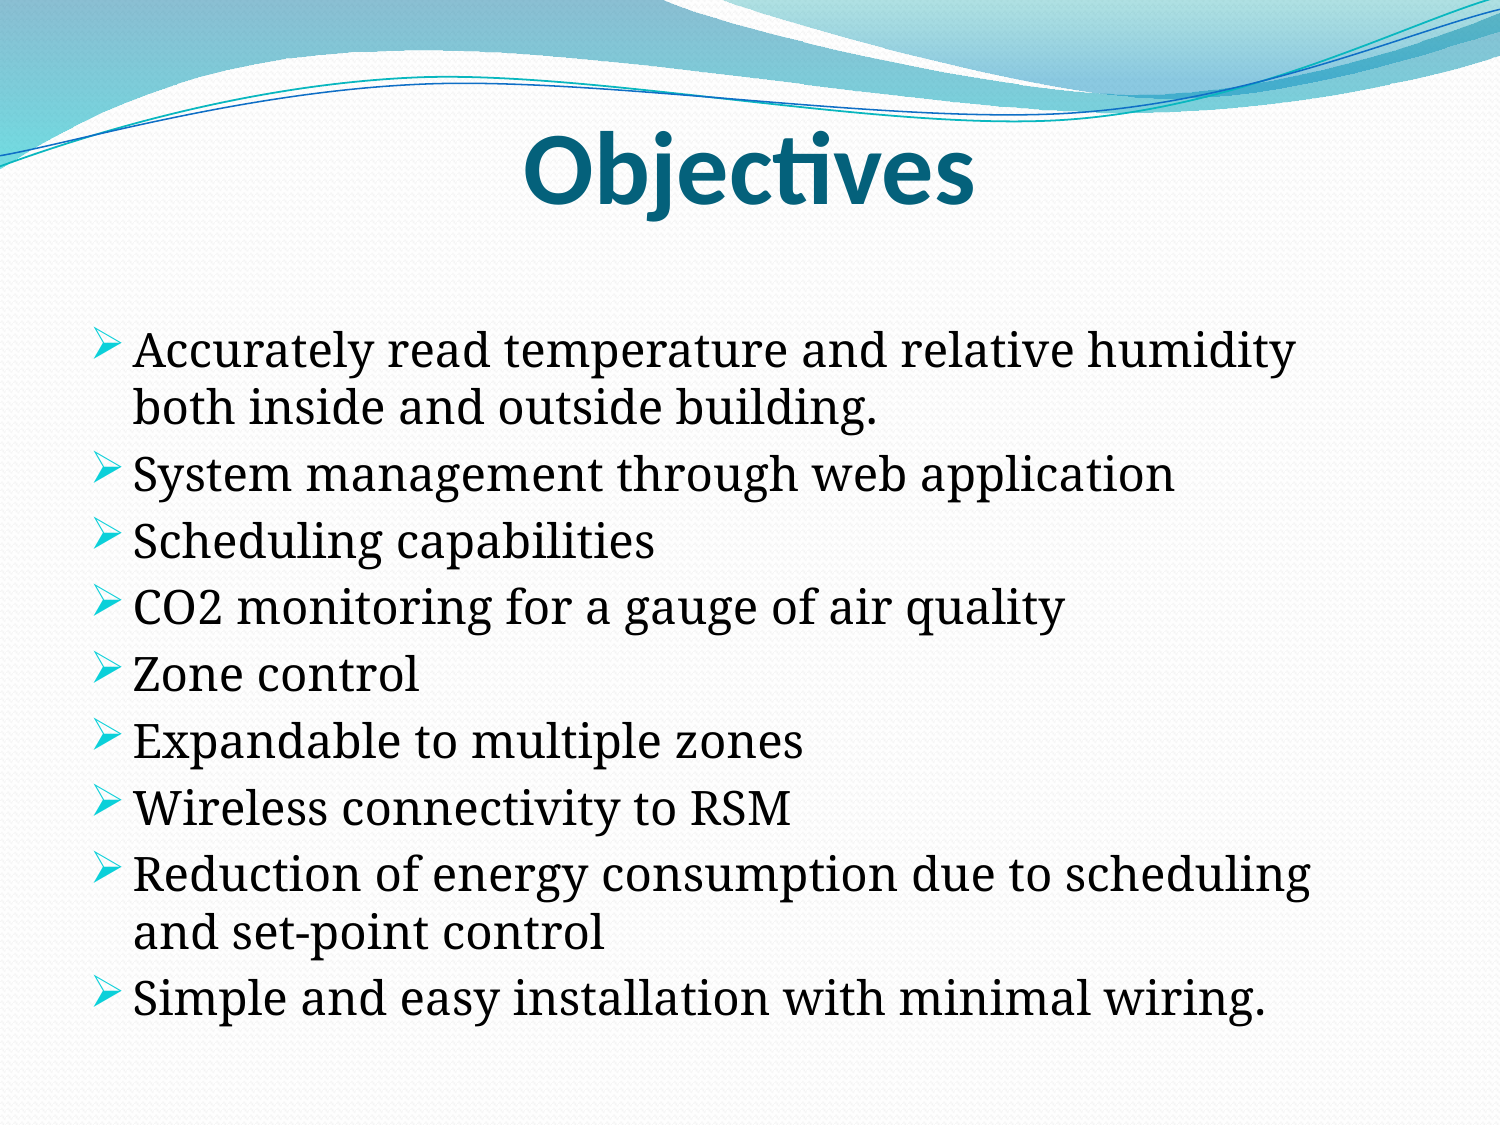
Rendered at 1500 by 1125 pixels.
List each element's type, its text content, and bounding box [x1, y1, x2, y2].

list Accurately read temperature and relative humidity both inside and outside building. System management through web application Scheduling capabilities CO2 monitoring for a gauge of air quality Zone control Expandable to multiple zones Wireless connectivity to RSM Reduction of energy consumption due to scheduling and set-point control Simple and easy installation with minimal wiring. [75, 312, 1425, 1038]
title Objectives [75, 37, 1425, 225]
